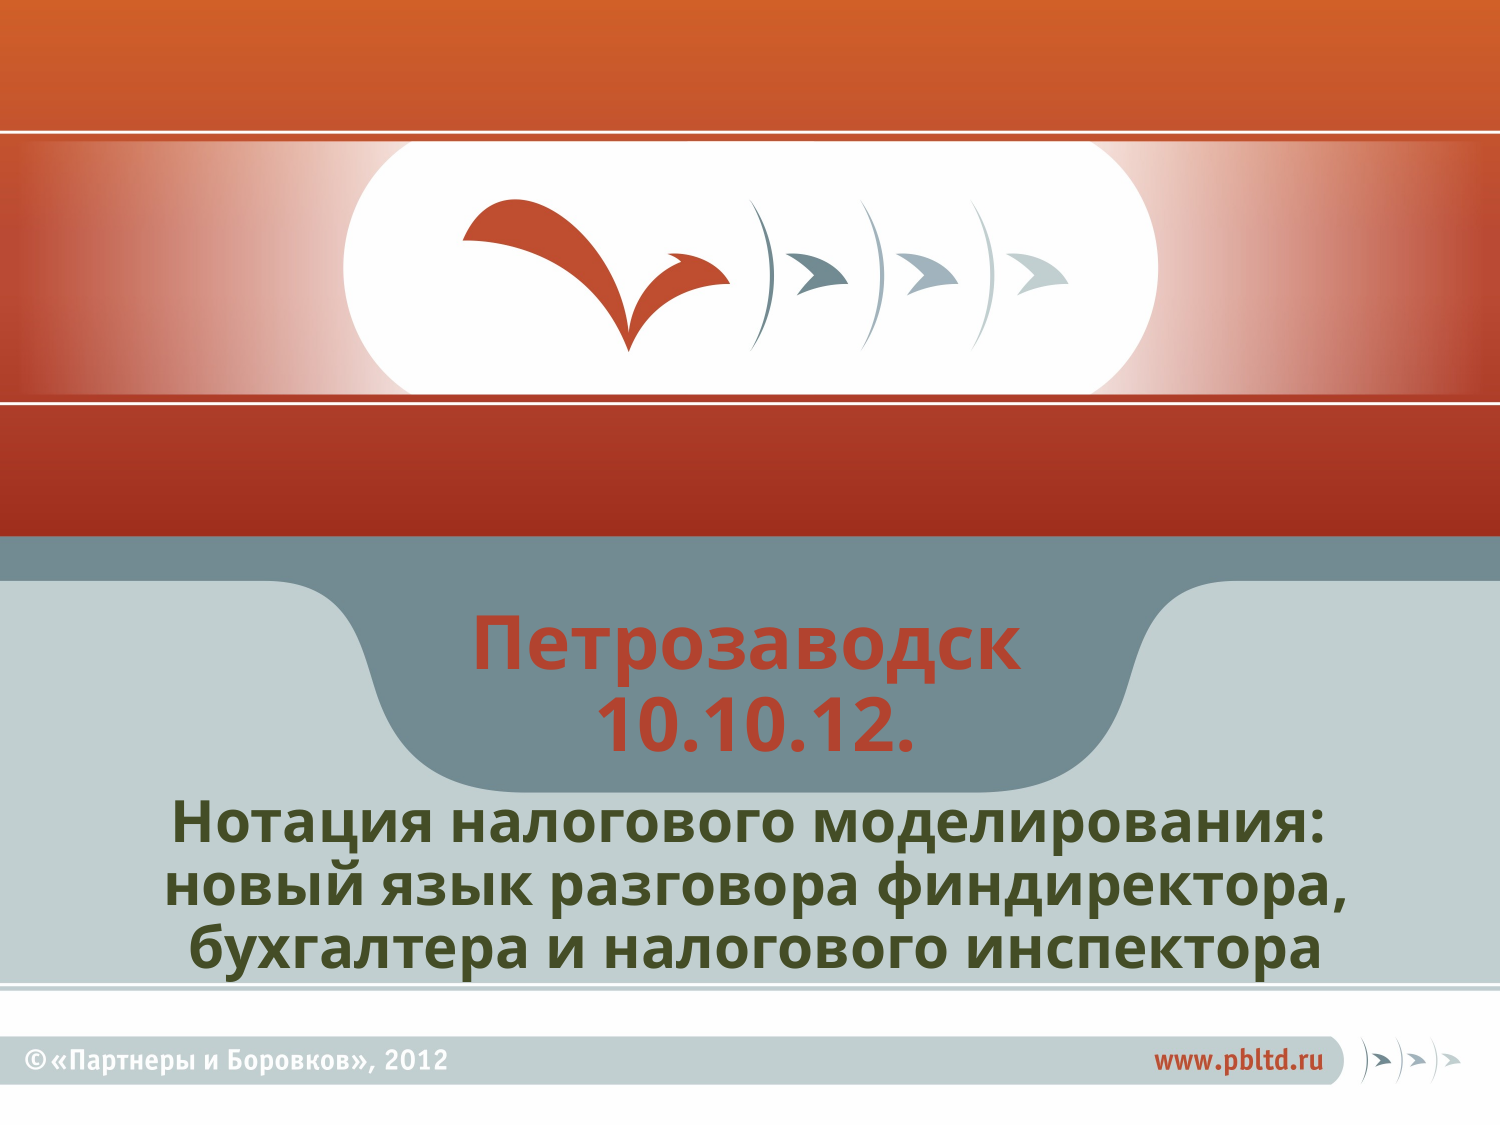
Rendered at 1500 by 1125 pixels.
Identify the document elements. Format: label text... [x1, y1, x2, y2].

text_box Петрозаводск 10.10.12. Нотация налогового моделирования: новый язык разговора финдиректора, бухгалтера и налогового инспектора [64, 597, 1447, 1035]
text_box [1138, 1033, 1342, 1089]
picture [0, 0, 1500, 1125]
